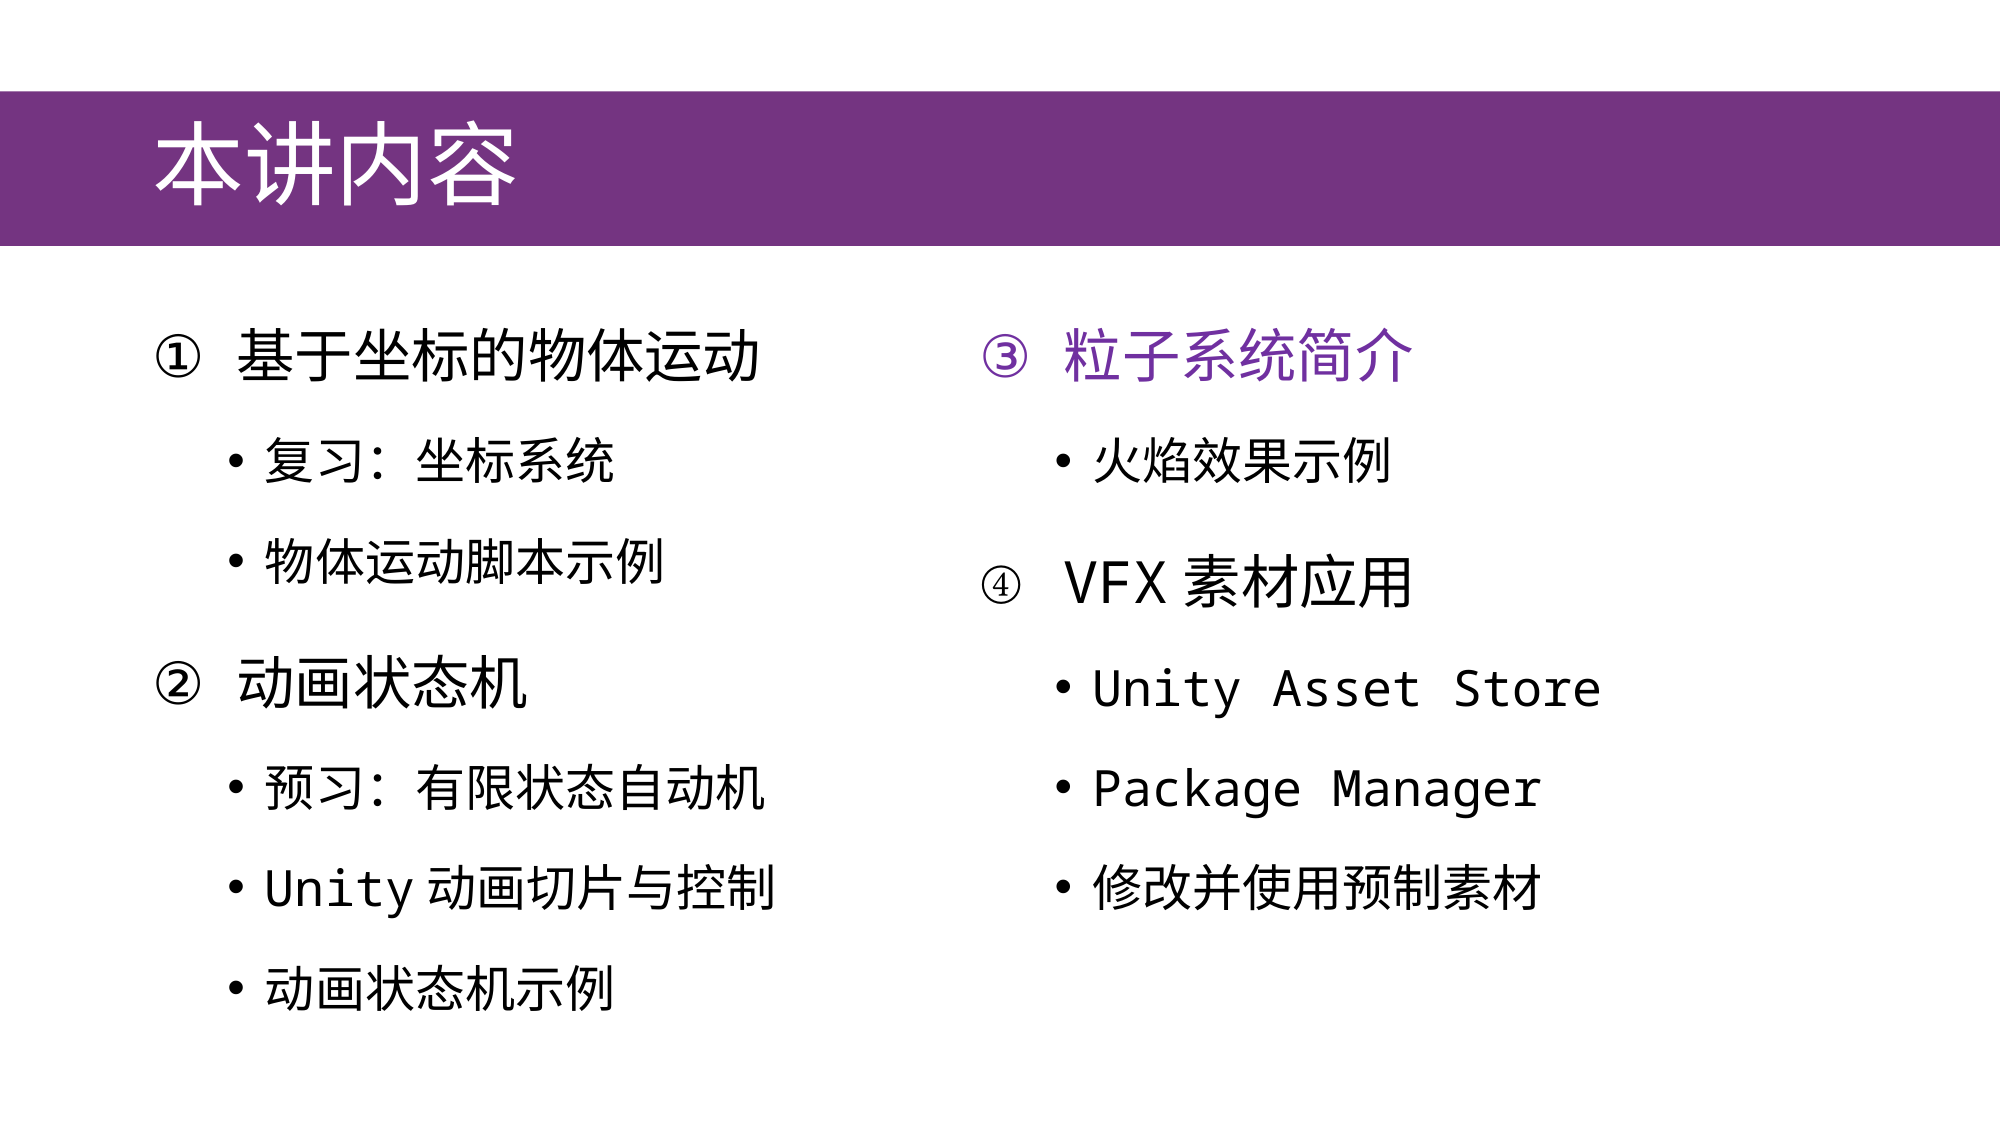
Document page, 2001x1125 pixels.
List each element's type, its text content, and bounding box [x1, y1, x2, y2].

list 基于坐标的物体运动 复习：坐标系统 物体运动脚本示例 动画状态机 预习：有限状态自动机 Unity动画切片与控制 动画状态机示例 粒子系统简介 火焰效果示例 VFX素材应用 Unity Asset Store Package Manager 修改并使用预制素材 [137, 277, 1822, 1053]
text_box [0, 90, 137, 247]
title 本讲内容 [137, 59, 1863, 278]
text_box [1863, 90, 2000, 247]
